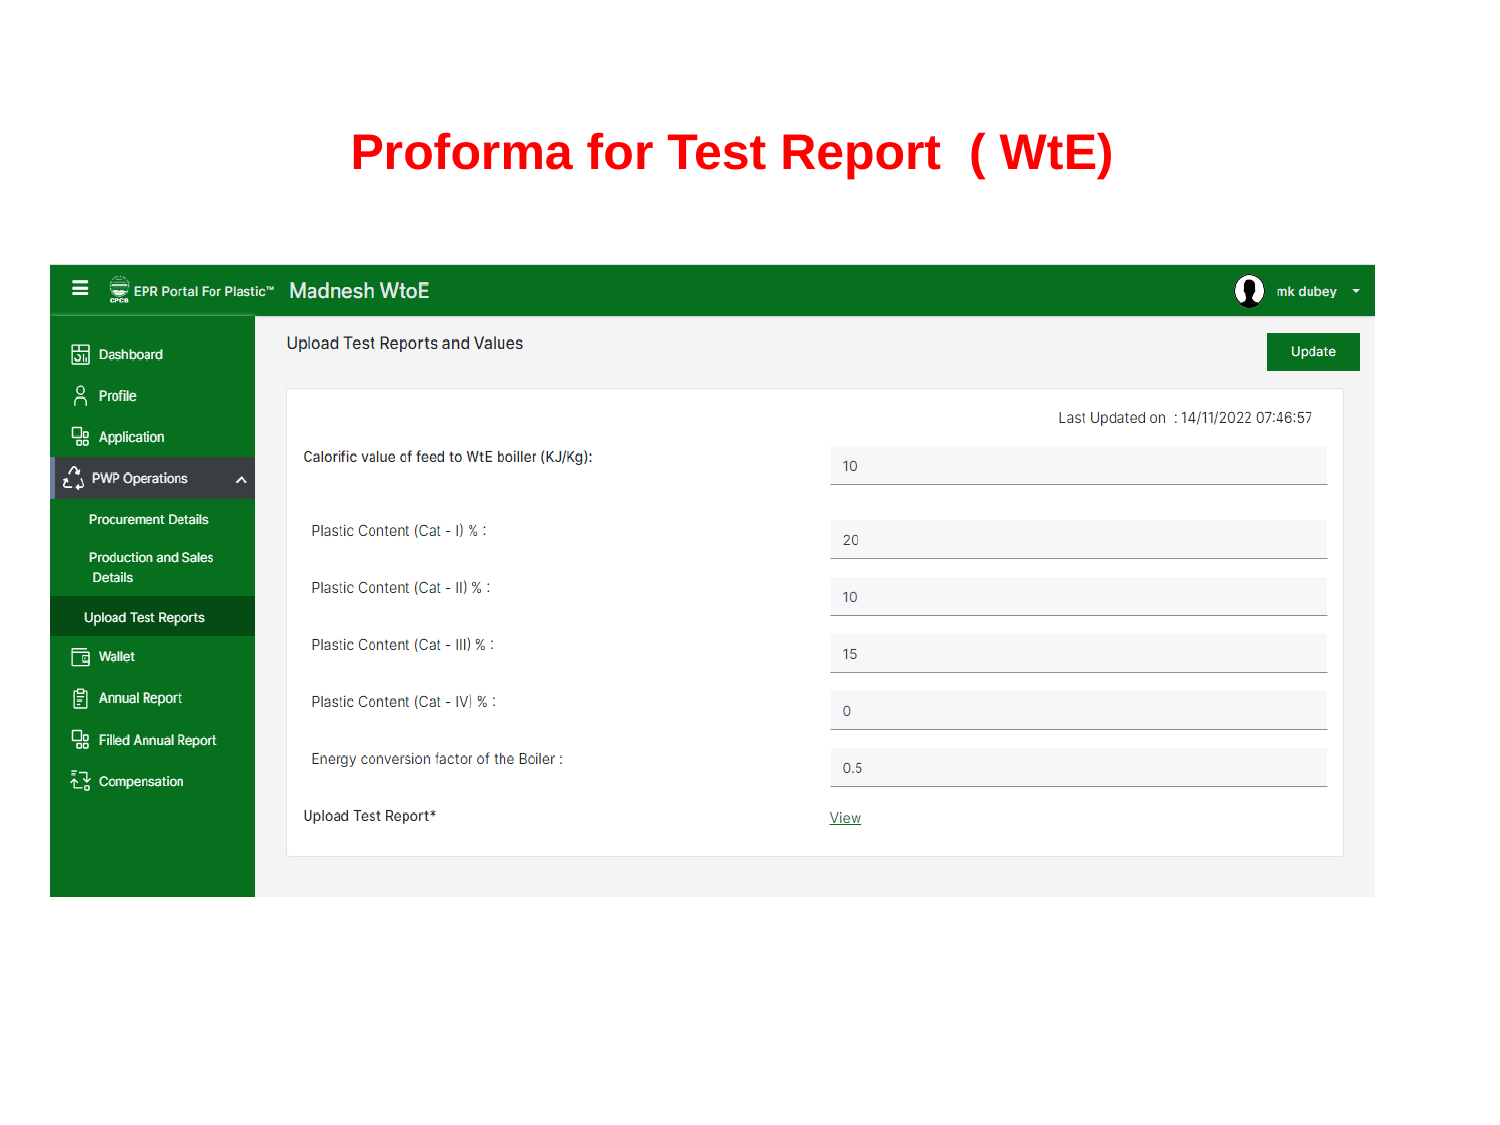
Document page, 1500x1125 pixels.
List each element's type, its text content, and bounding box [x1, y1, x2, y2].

picture [49, 262, 1376, 897]
text_box Proforma for Test Report ( WtE) [266, 111, 1213, 187]
